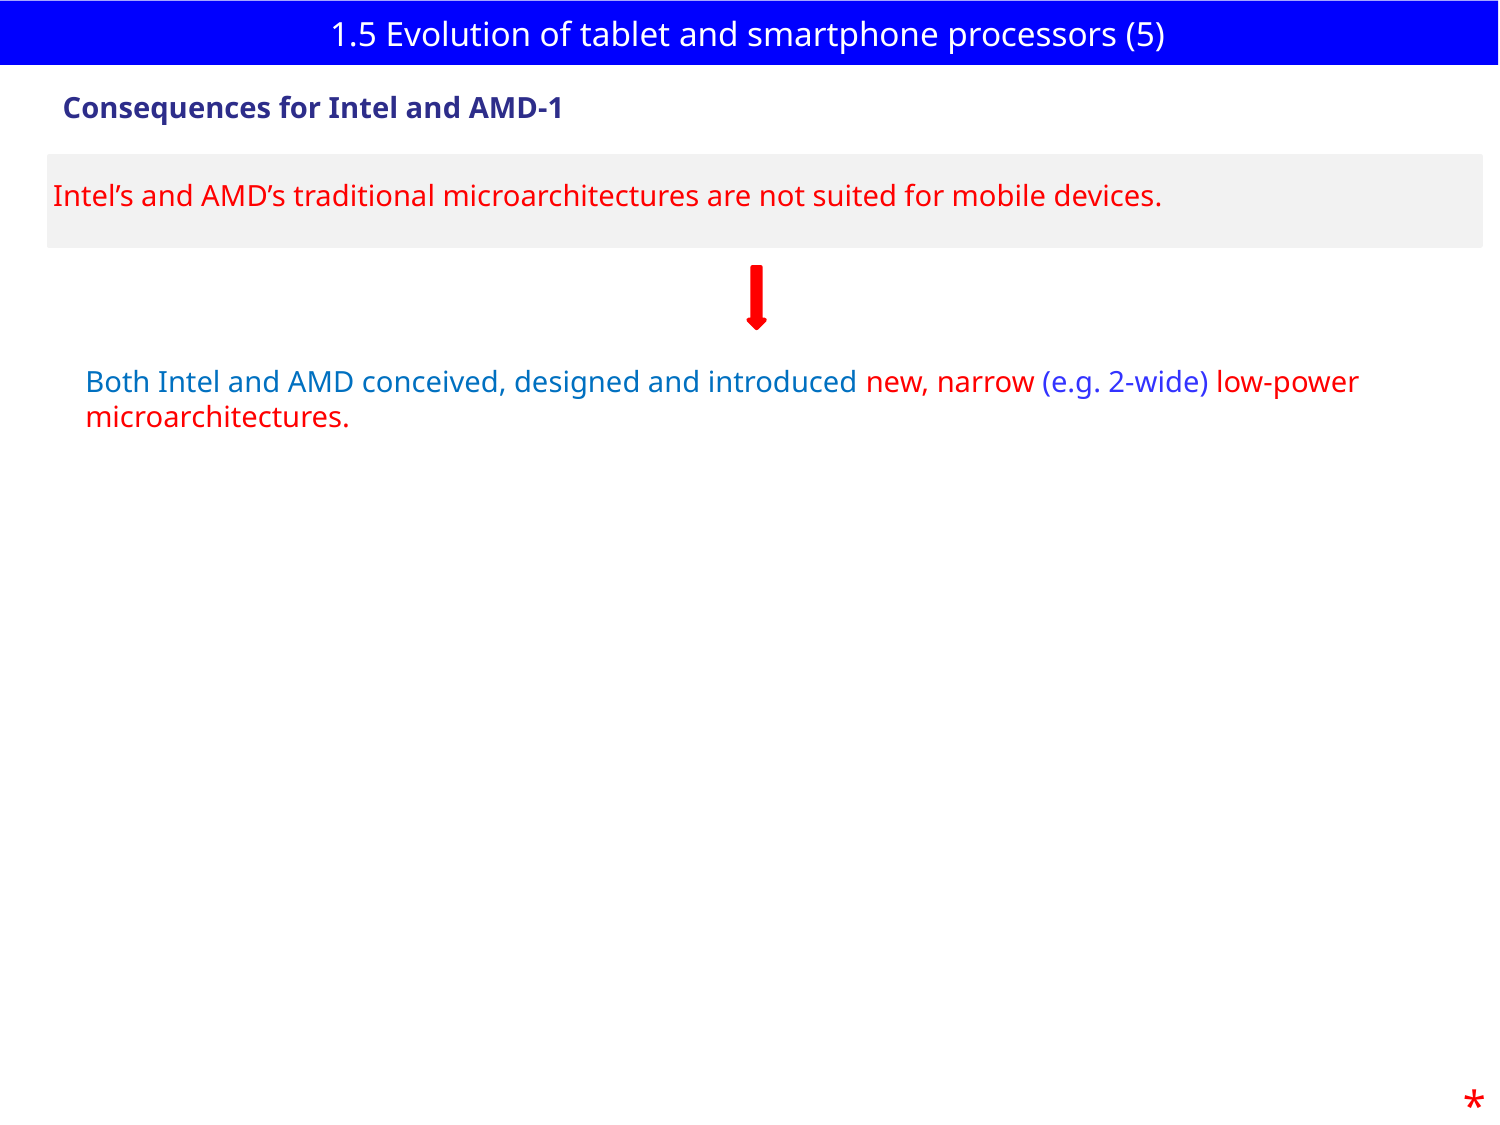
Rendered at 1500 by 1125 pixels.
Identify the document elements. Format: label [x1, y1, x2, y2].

text_box [1448, 1071, 1500, 1125]
text_box [70, 355, 1481, 441]
text_box [47, 81, 580, 132]
text_box [30, 156, 1499, 247]
title [0, 0, 1499, 65]
text_box [746, 265, 767, 331]
